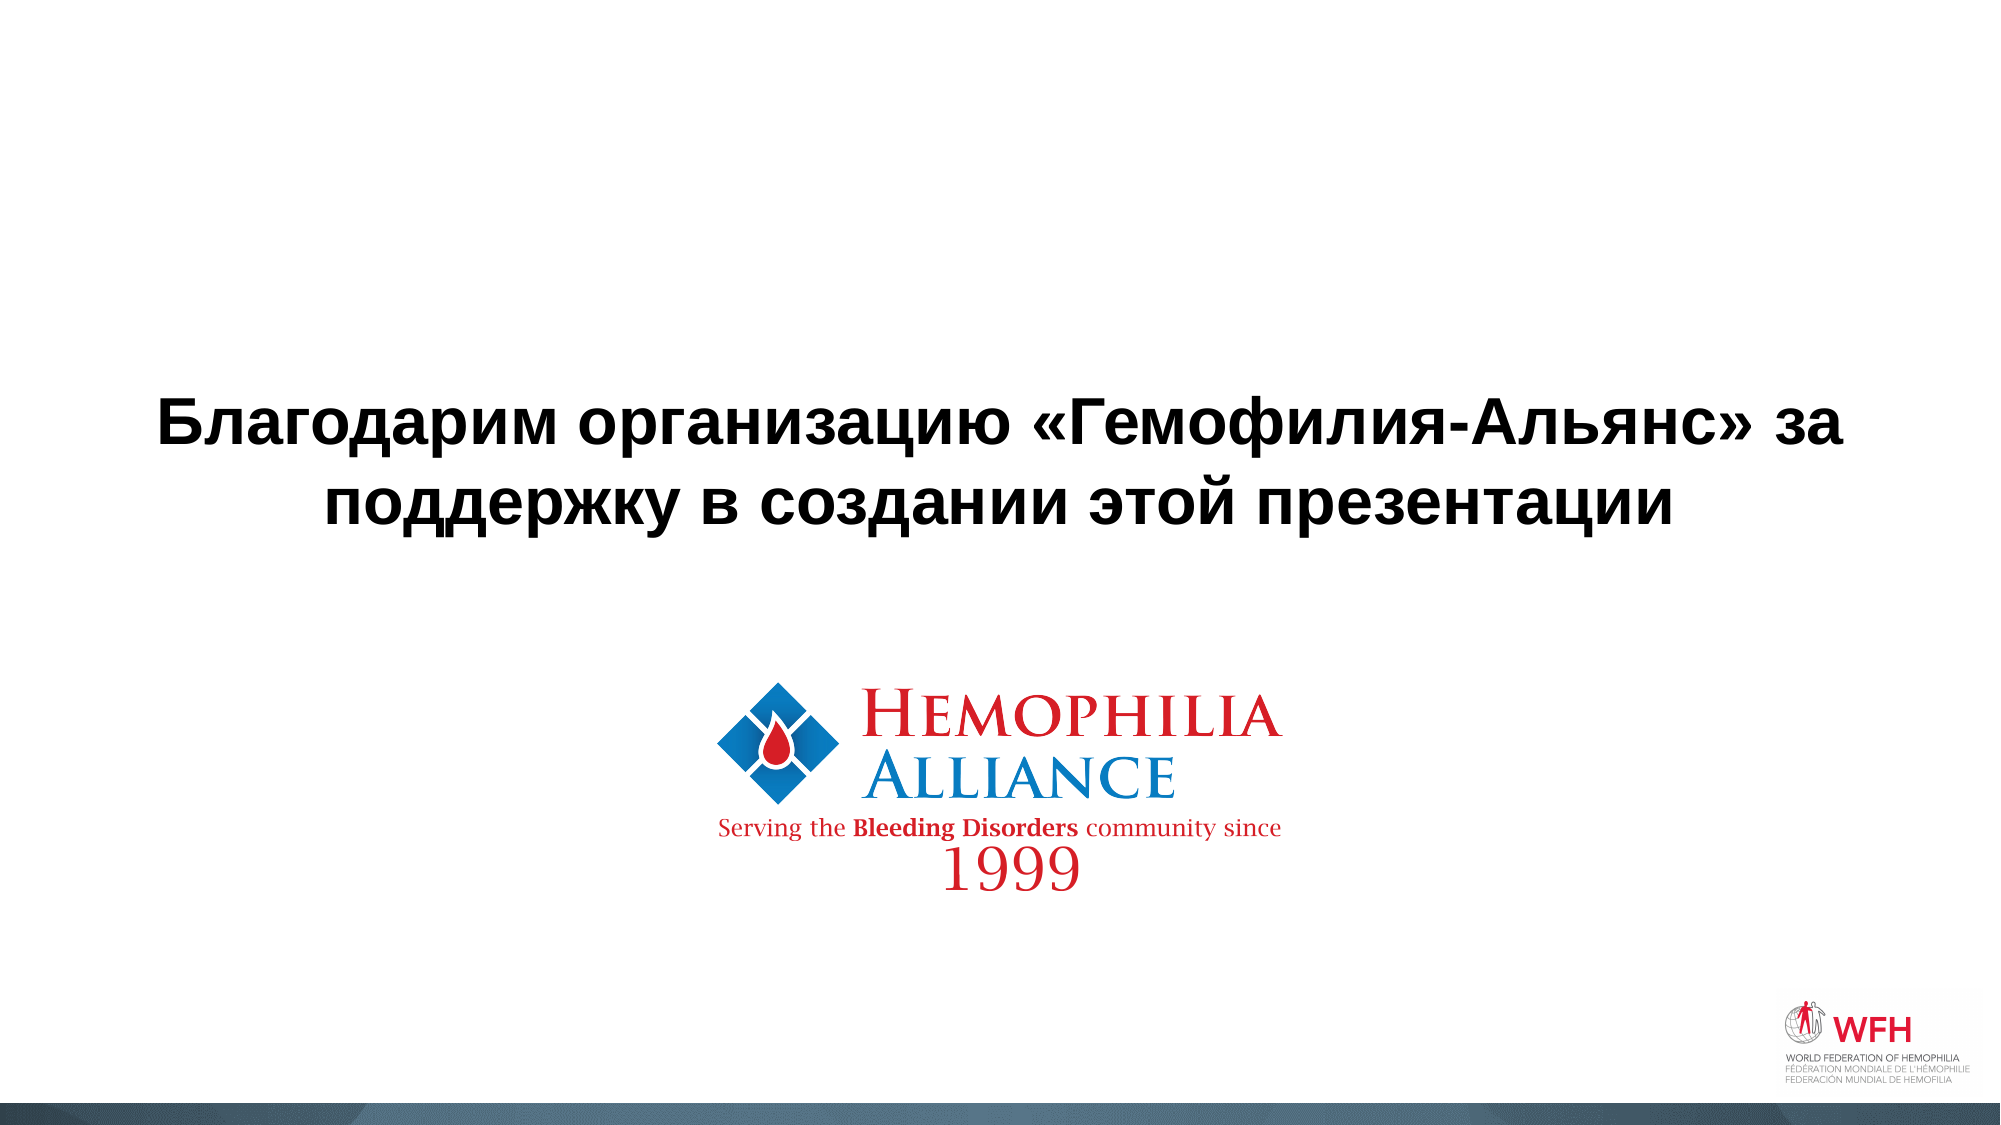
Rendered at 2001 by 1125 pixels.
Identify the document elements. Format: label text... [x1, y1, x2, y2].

title Благодарим организацию «Гемофилия-Альянс» за поддержку в создании этой презентации [137, 337, 1863, 579]
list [716, 610, 1283, 941]
picture [1776, 988, 1983, 1097]
